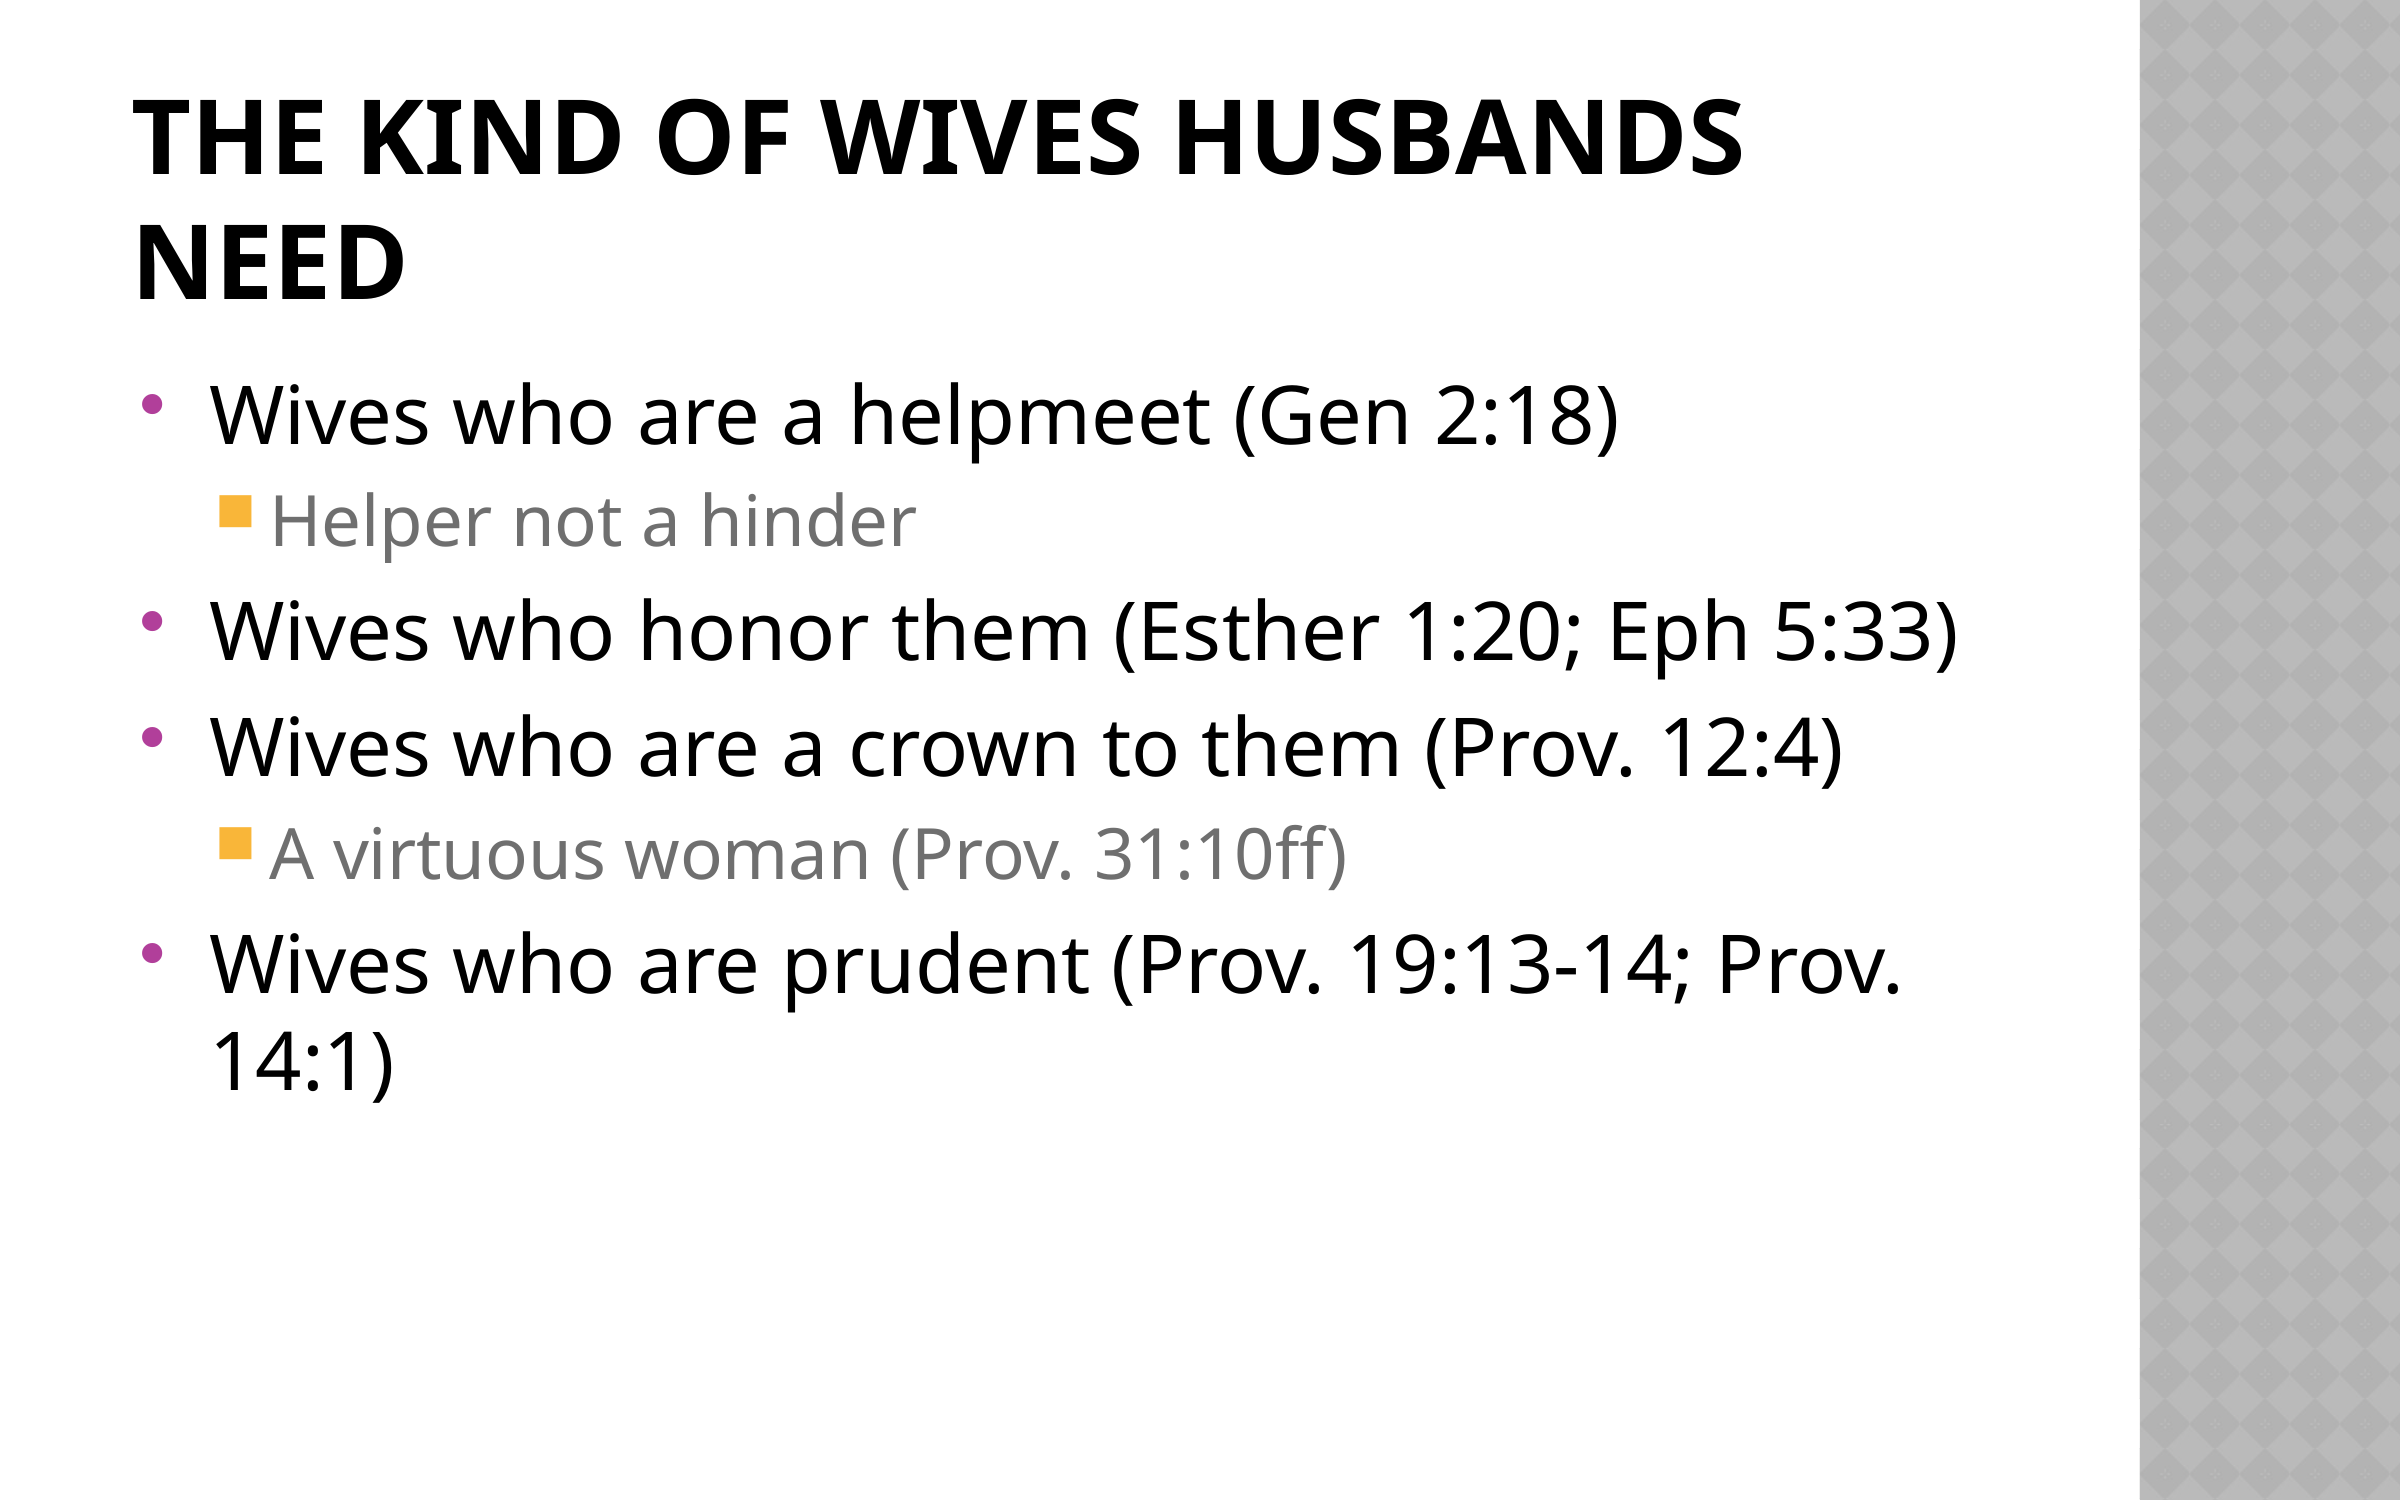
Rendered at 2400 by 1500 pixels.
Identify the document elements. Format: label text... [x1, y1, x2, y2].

list Wives who are a helpmeet (Gen 2:18) Helper not a hinder Wives who honor them (Esther 1:20; Eph 5:33) Wives who are a crown to them (Prov. 12:4) A virtuous woman (Prov. 31:10ff) Wives who are prudent (Prov. 19:13-14; Prov. 14:1) [120, 352, 2020, 1412]
title The kind of Wives Husbands need [120, 69, 2020, 320]
